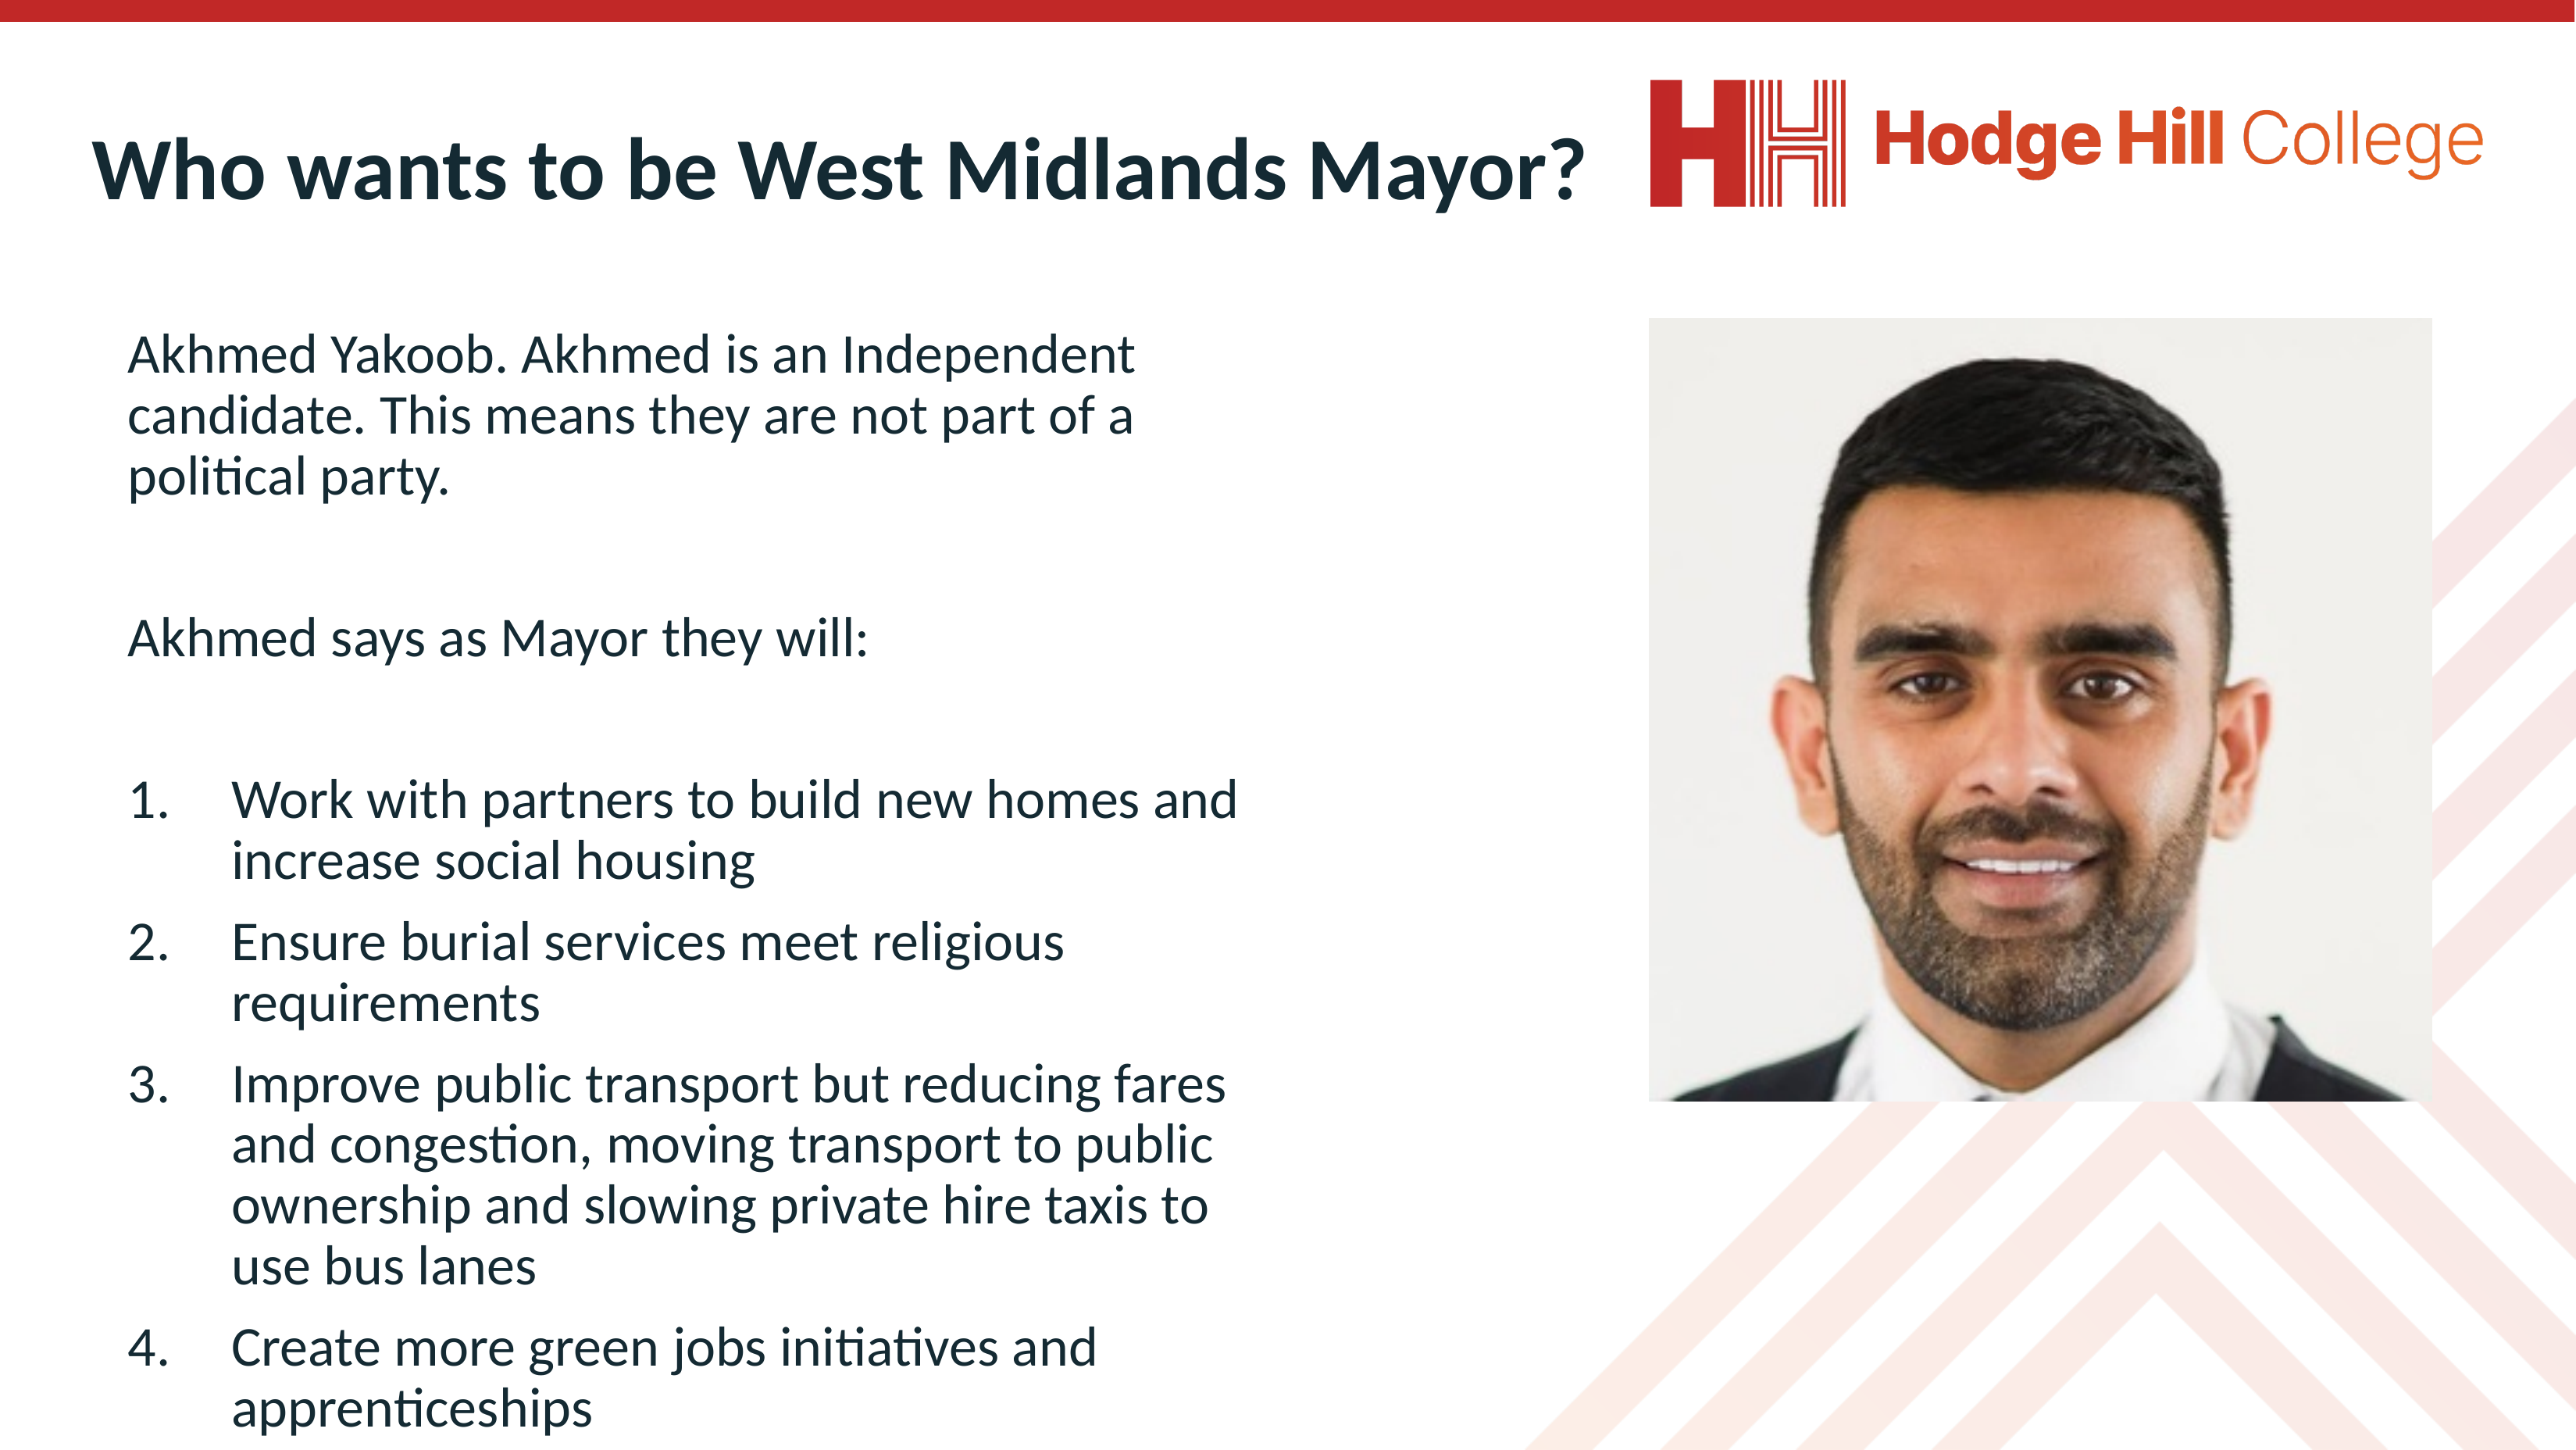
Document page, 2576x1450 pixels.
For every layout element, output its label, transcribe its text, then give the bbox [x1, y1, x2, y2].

picture [1649, 79, 2484, 208]
list Akhmed Yakoob. Akhmed is an Independent candidate. This means they are not part of a political party. Akhmed says as Mayor they will: Work with partners to build new homes and increase social housing Ensure burial services meet religious requirements Improve public transport but reducing fares and congestion, moving transport to public ownership and slowing private hire taxis to use bus lanes Create more green jobs initiatives and apprenticeships [116, 318, 1308, 1450]
picture [0, 0, 2575, 22]
picture [1383, 255, 2576, 1450]
title Who wants to be West Midlands Mayor? [79, 86, 1602, 256]
